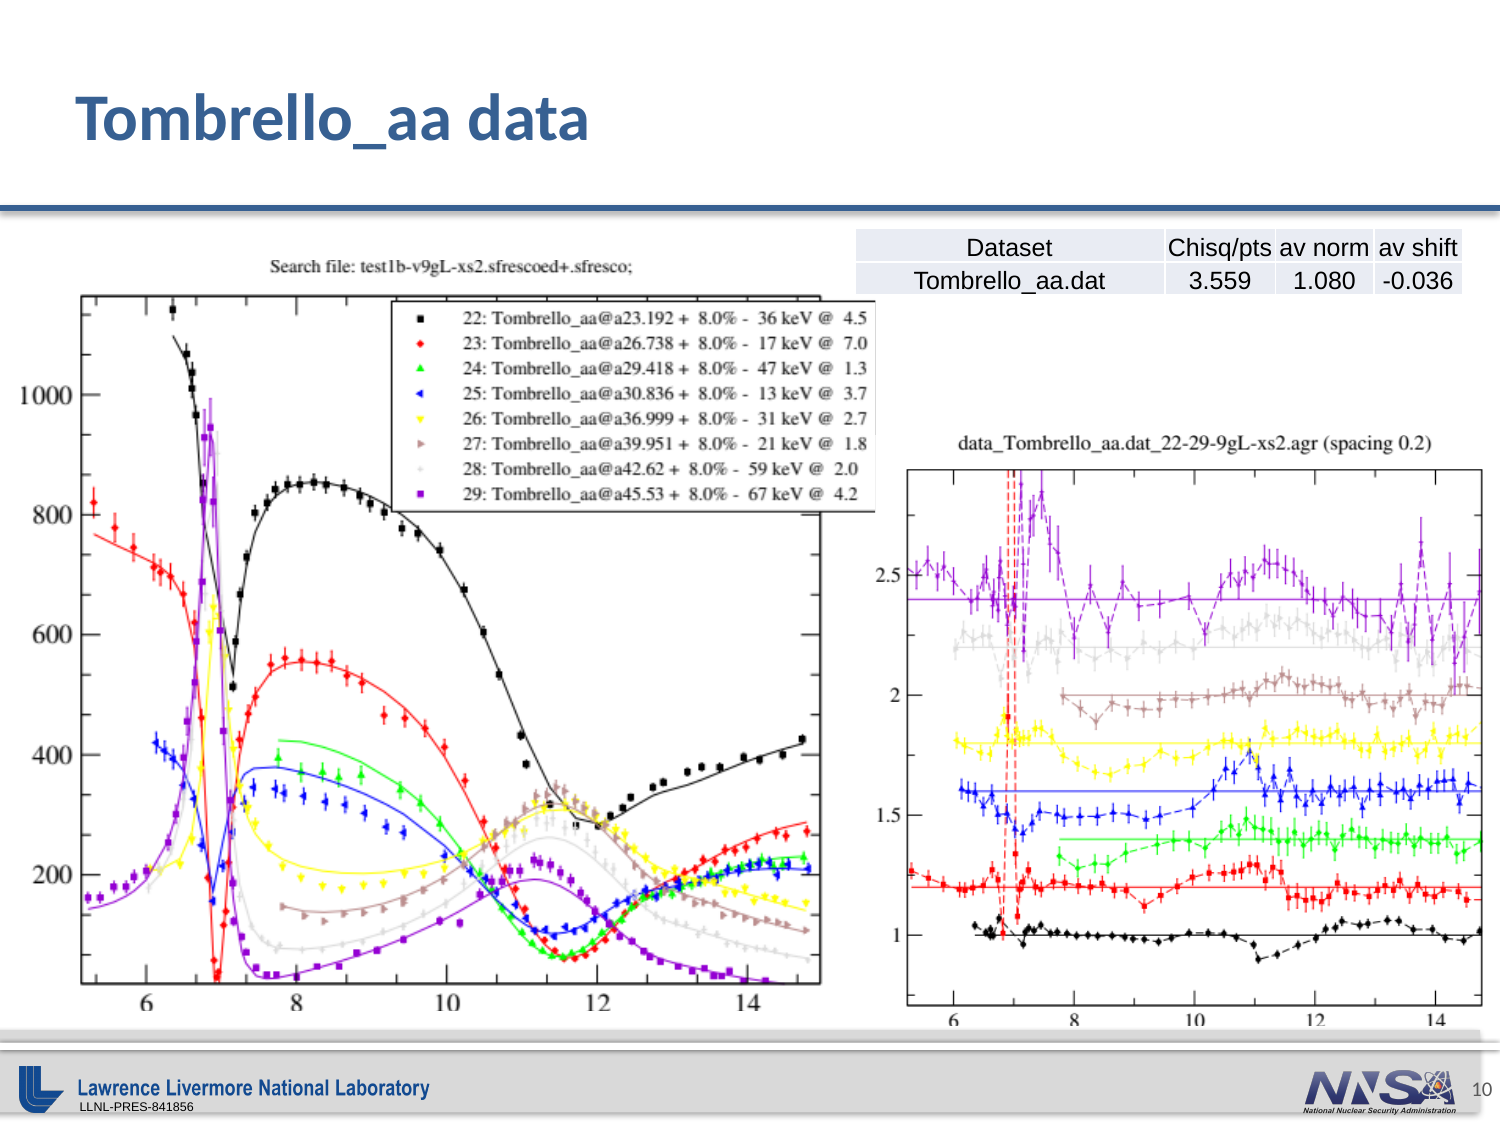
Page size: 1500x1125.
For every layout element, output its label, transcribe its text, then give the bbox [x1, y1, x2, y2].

table_cell 1.080 [1276, 263, 1373, 294]
picture [1296, 1057, 1463, 1122]
title Tombrello_aa data [75, 36, 1425, 202]
table_cell Tombrello_aa.dat [878, 263, 1164, 294]
table_header av norm [1276, 229, 1373, 261]
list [21, 260, 876, 1011]
table_cell -0.036 [1375, 263, 1462, 294]
table_header av shift [1375, 229, 1462, 261]
table_cell 3.559 [1166, 263, 1275, 294]
picture [875, 435, 1484, 1026]
table_header Dataset [856, 229, 1164, 261]
table_header Chisq/pts [1166, 229, 1275, 261]
picture [19, 1066, 468, 1113]
